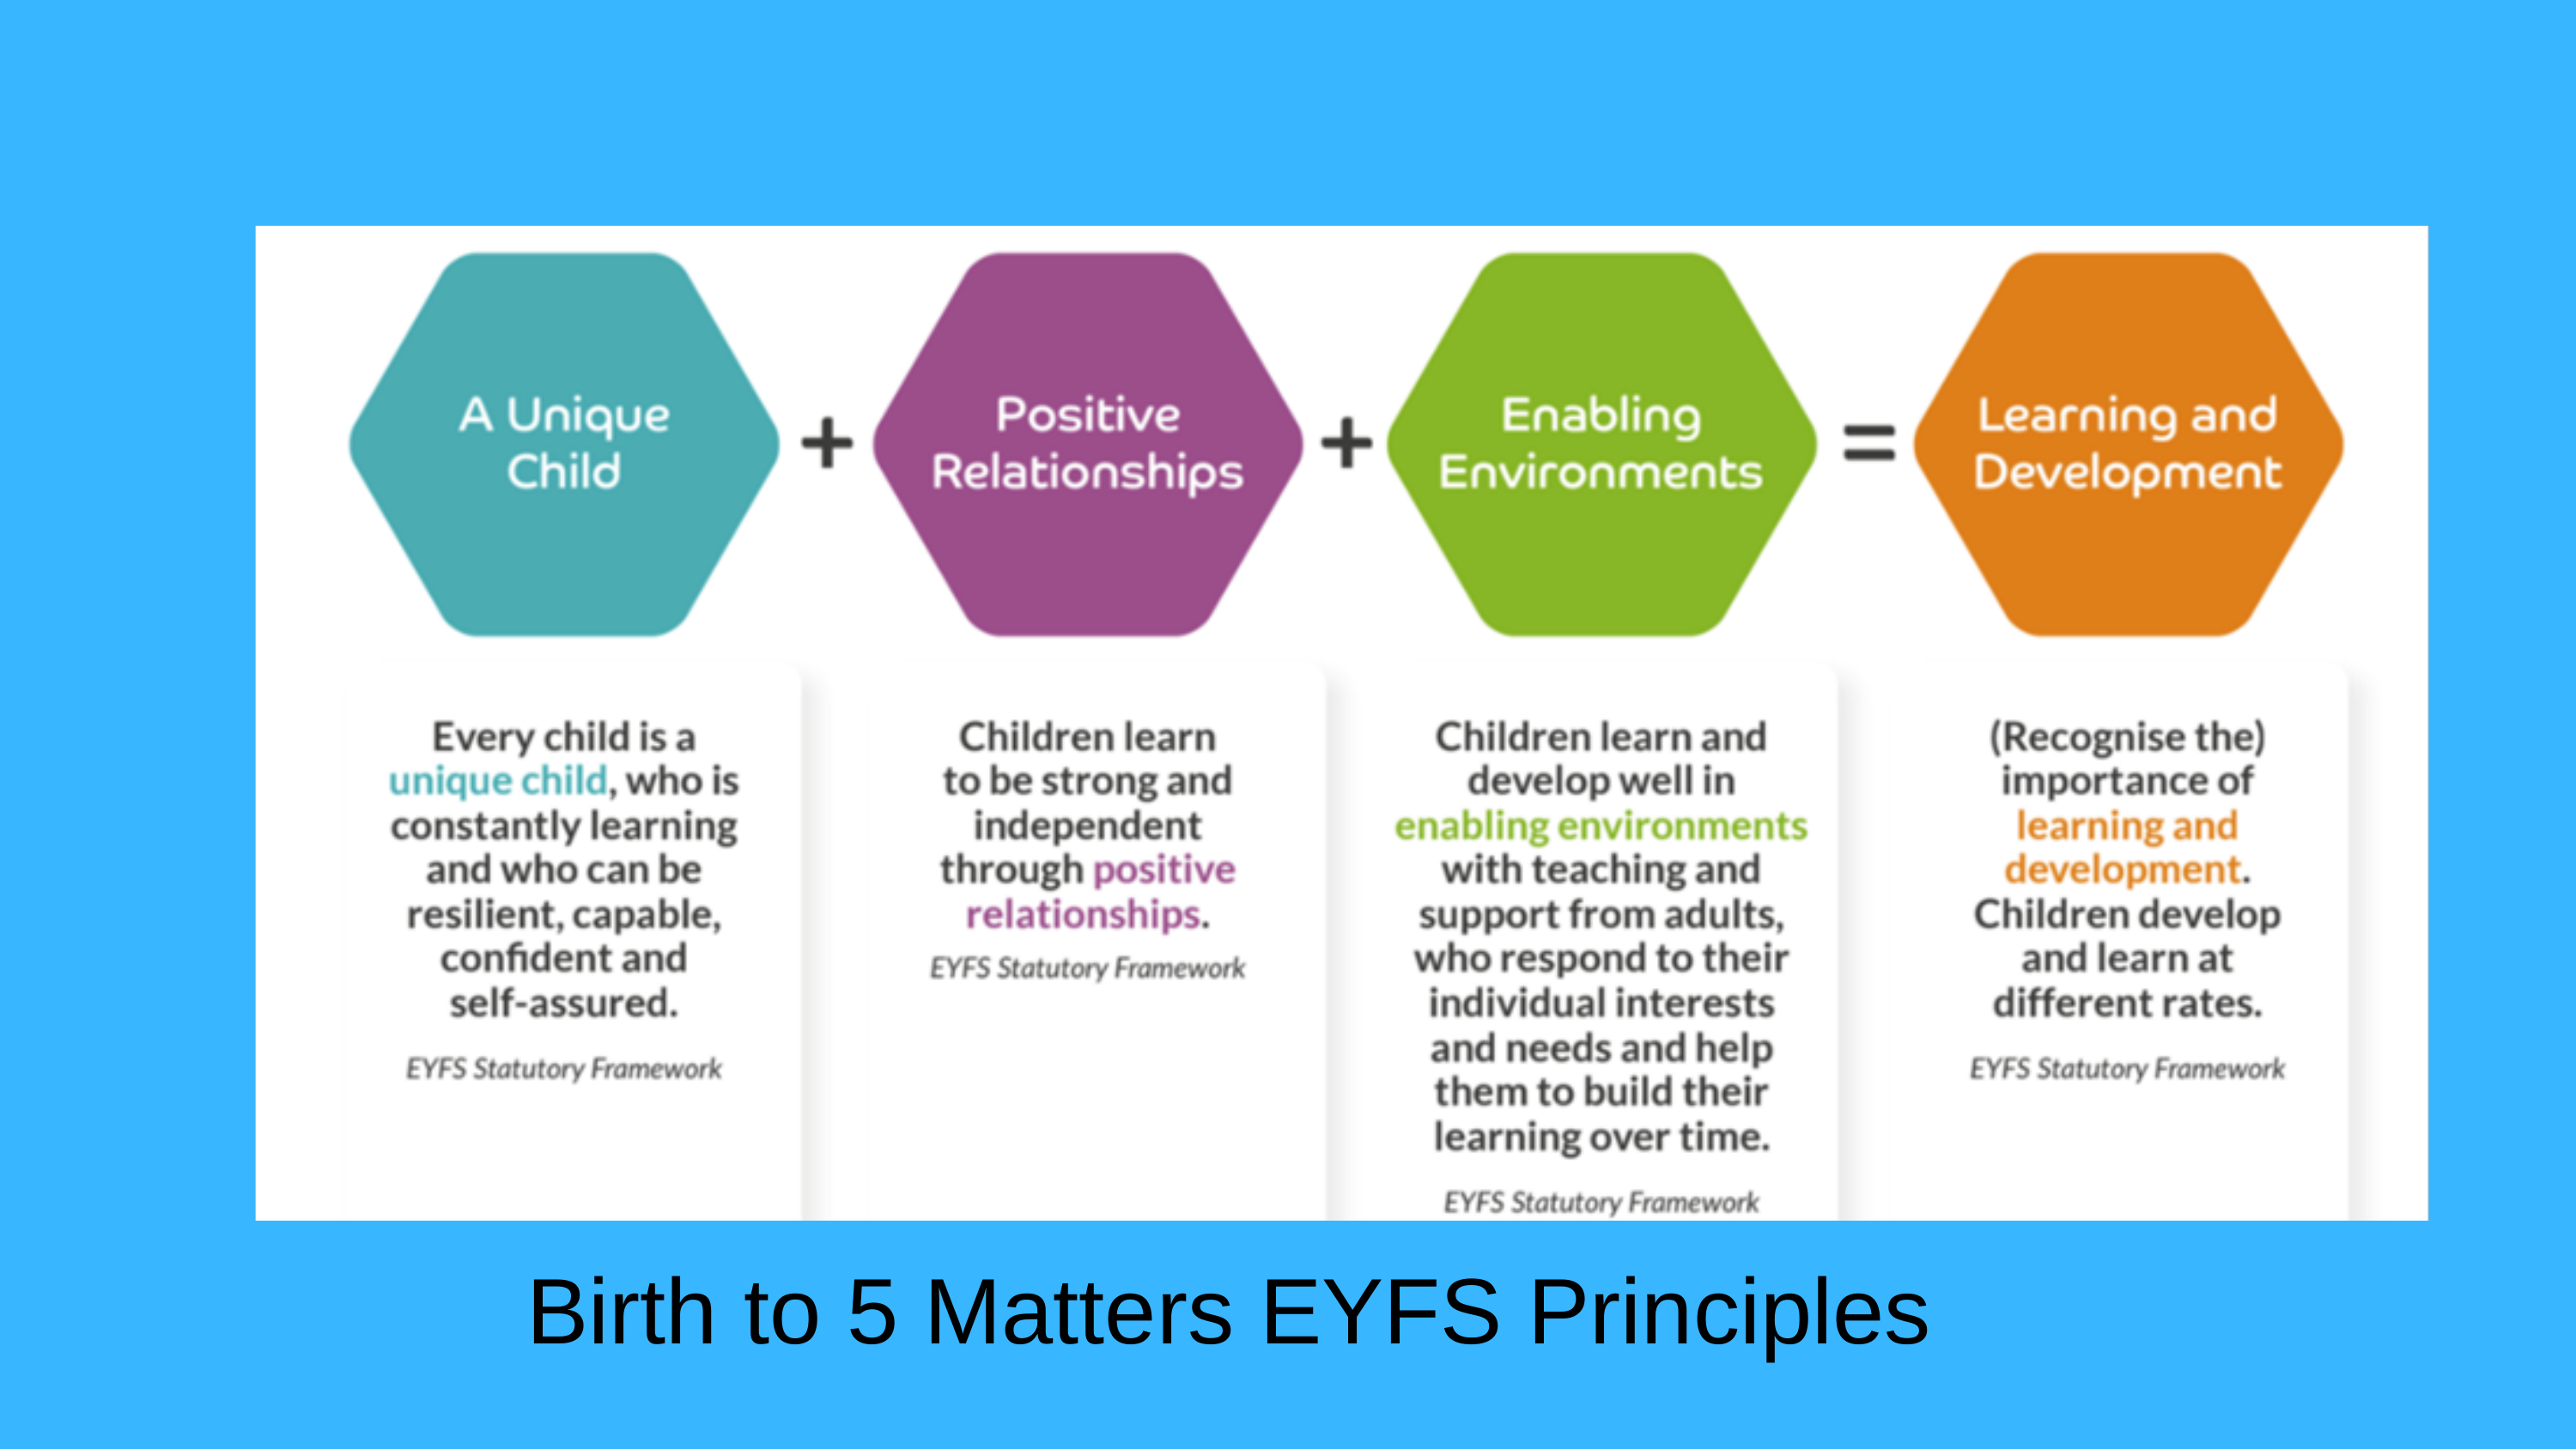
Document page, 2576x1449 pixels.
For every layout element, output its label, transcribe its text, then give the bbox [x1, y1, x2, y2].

text_box [255, 226, 2432, 1221]
text_box Birth to 5 Matters EYFS Principles [255, 1206, 2204, 1363]
